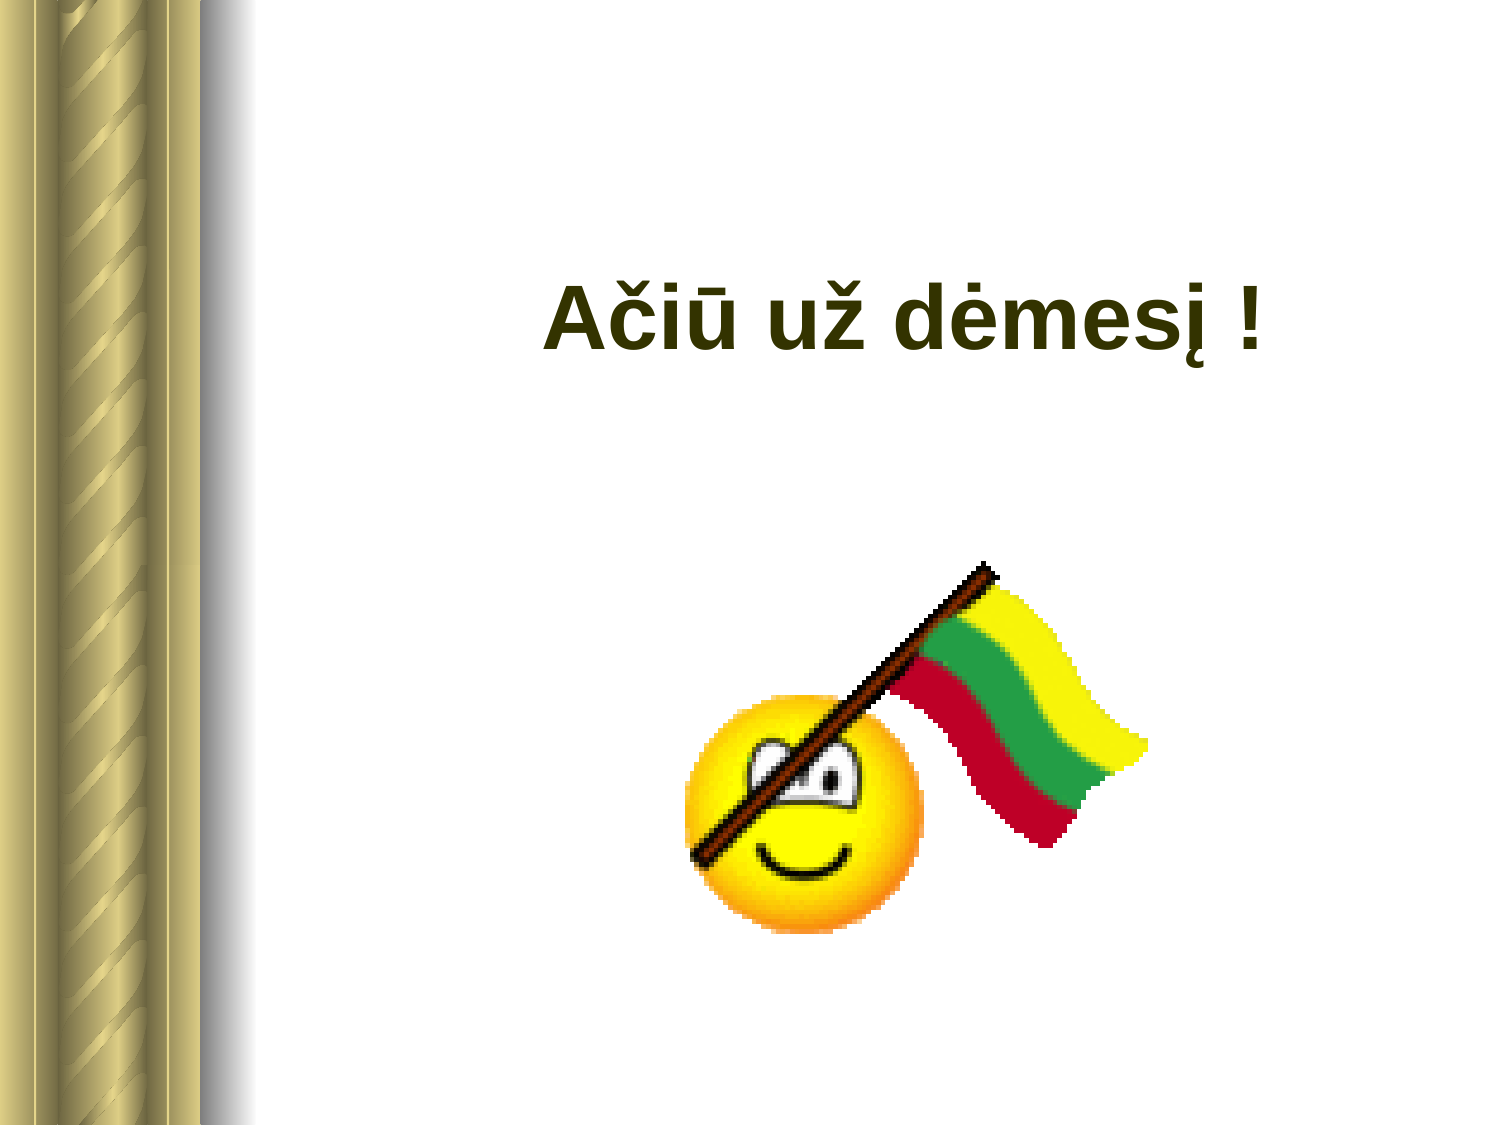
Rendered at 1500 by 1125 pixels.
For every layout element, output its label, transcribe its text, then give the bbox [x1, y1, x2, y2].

picture [265, 385, 1163, 935]
list Ačiū už dėmesį ! [245, 249, 1476, 1024]
